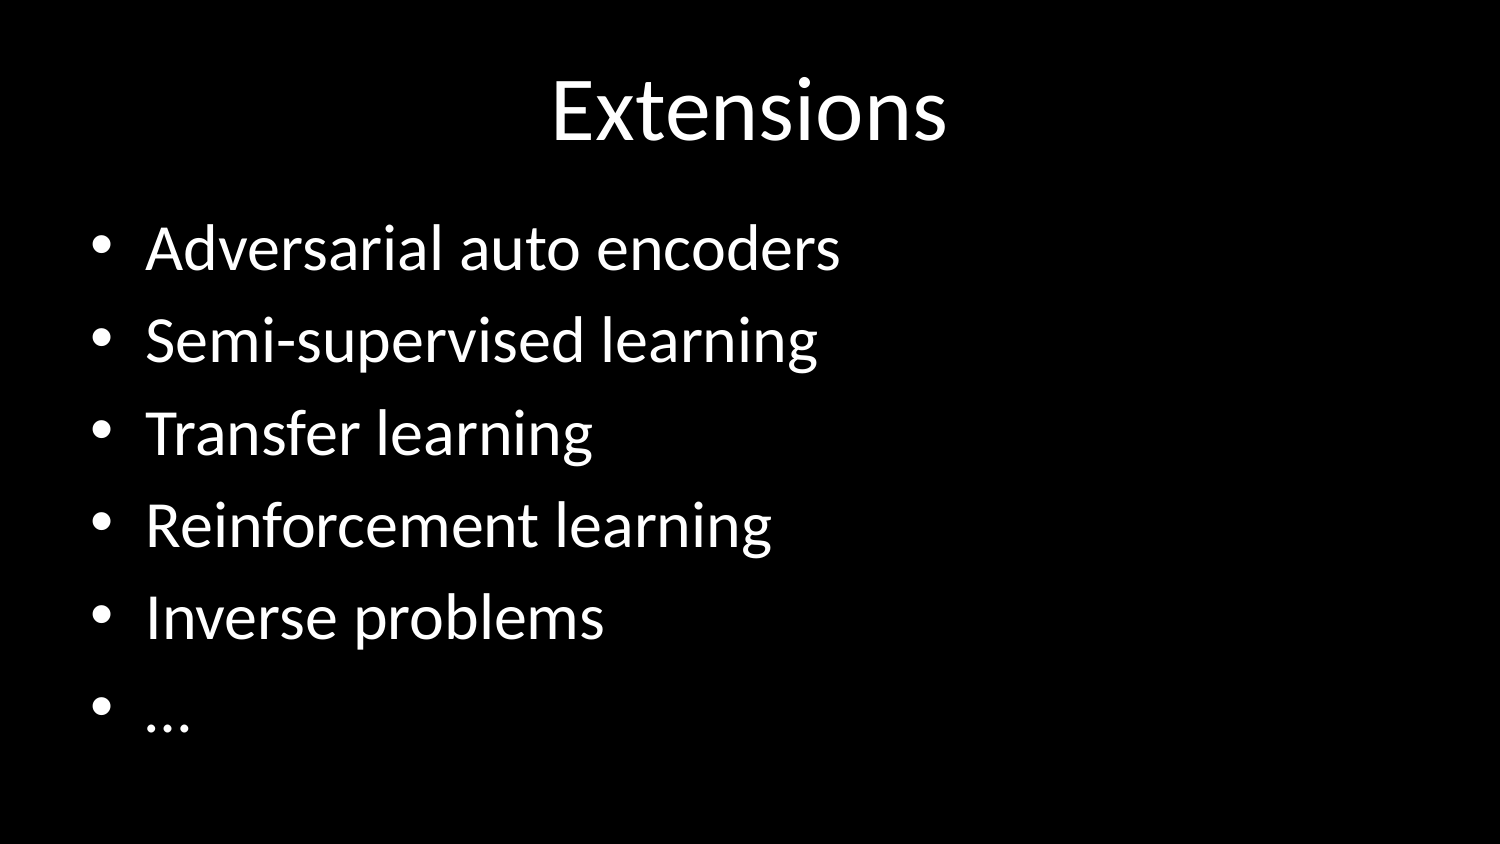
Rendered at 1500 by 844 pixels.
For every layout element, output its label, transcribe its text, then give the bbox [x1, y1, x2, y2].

title Extensions [75, 33, 1425, 175]
list Adversarial auto encoders Semi-supervised learning Transfer learning Reinforcement learning Inverse problems … [75, 196, 1425, 754]
